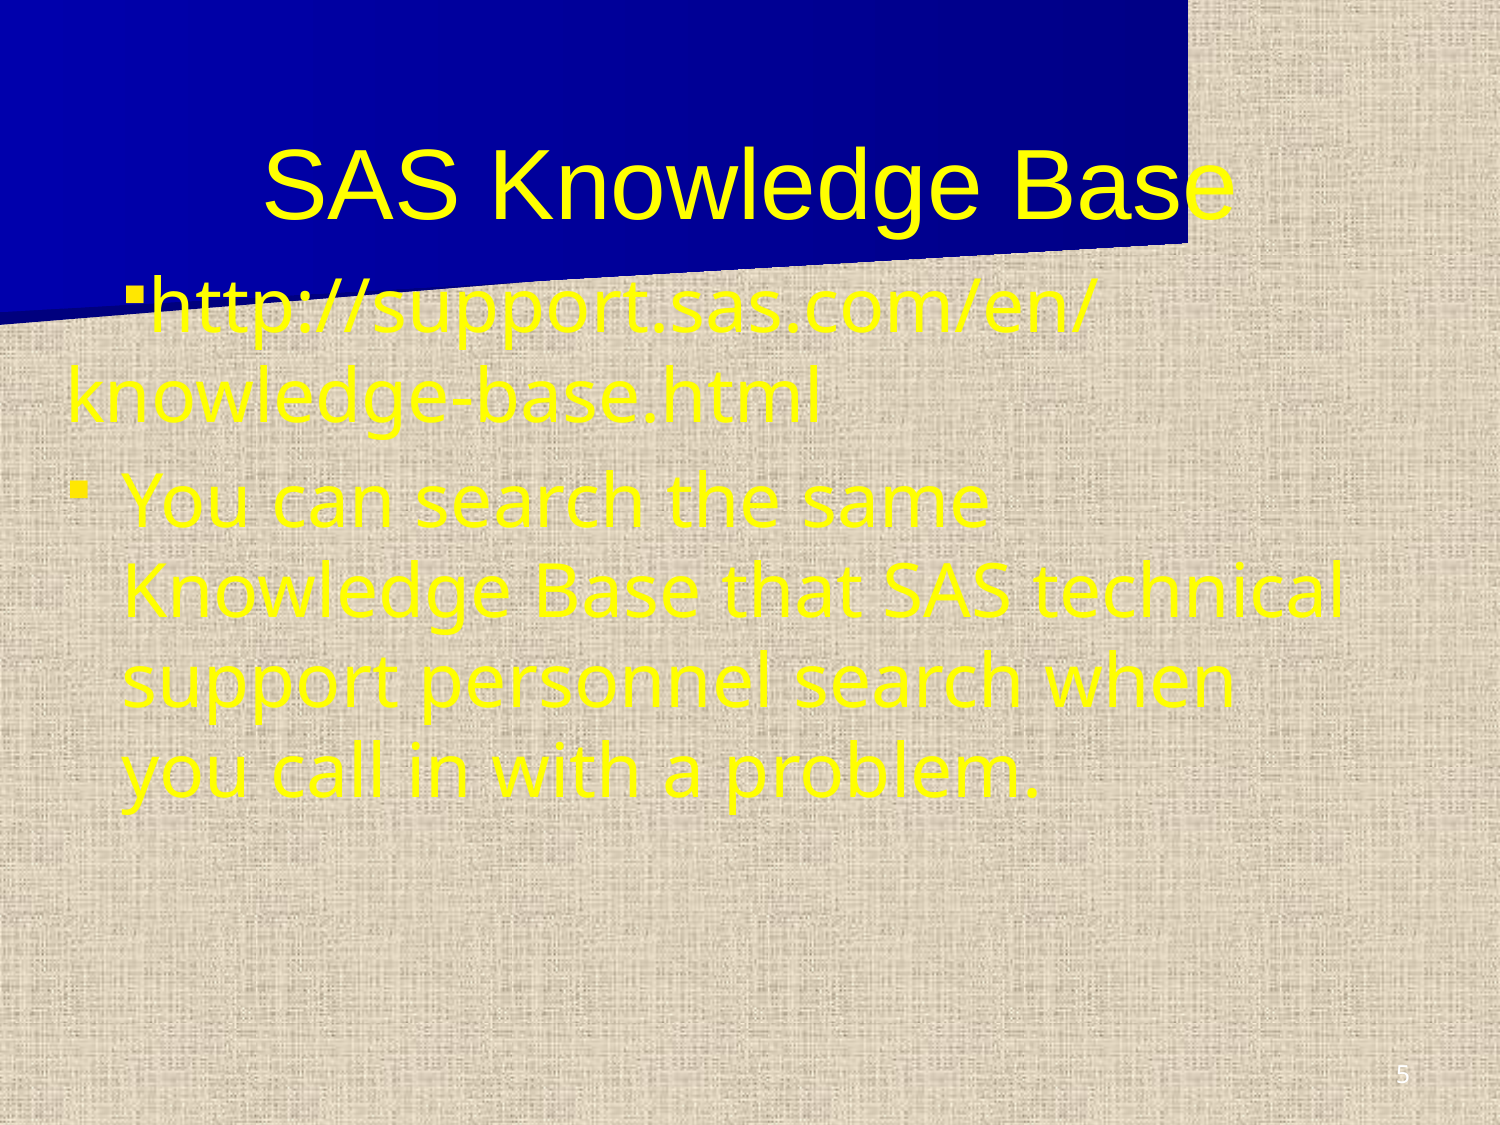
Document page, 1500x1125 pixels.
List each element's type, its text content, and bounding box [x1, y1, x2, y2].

slide_number 5 [1074, 1024, 1426, 1101]
list http://support.sas.com/en/knowledge-base.html You can search the same Knowledge Base that SAS technical support personnel search when you call in with a problem. [49, 249, 1401, 988]
title SAS Knowledge Base [74, 85, 1426, 274]
picture [0, 0, 1500, 1125]
